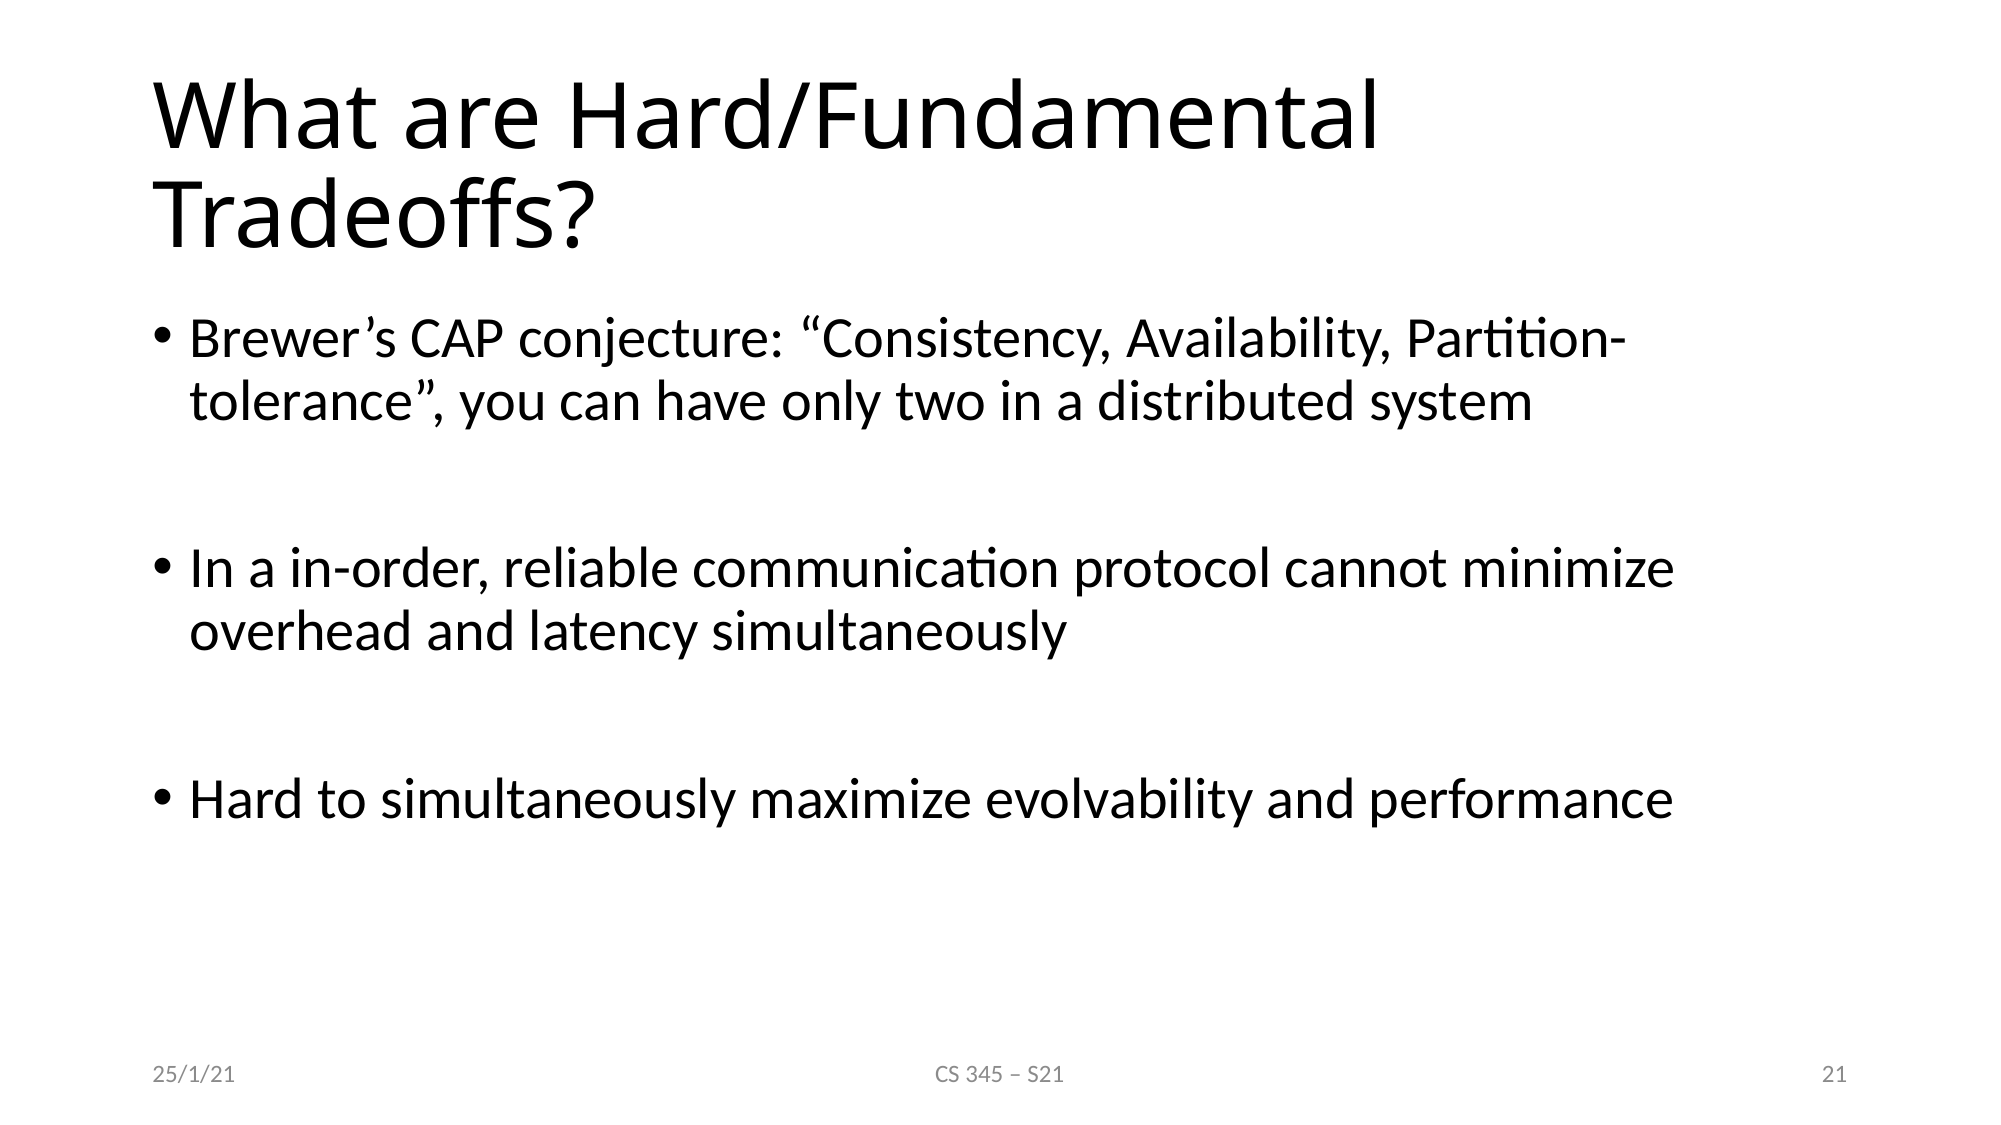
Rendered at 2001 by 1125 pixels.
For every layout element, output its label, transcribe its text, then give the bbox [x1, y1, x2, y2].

list Brewer’s CAP conjecture: “Consistency, Availability, Partition-tolerance”, you can have only two in a distributed system In a in-order, reliable communication protocol cannot minimize overhead and latency simultaneously Hard to simultaneously maximize evolvability and performance [137, 299, 1863, 1014]
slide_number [137, 1042, 588, 1103]
footer CS 345 – S21 [662, 1042, 1338, 1103]
title What are Hard/Fundamental Tradeoffs? [137, 59, 1863, 278]
slide_number 21 [1412, 1042, 1863, 1103]
